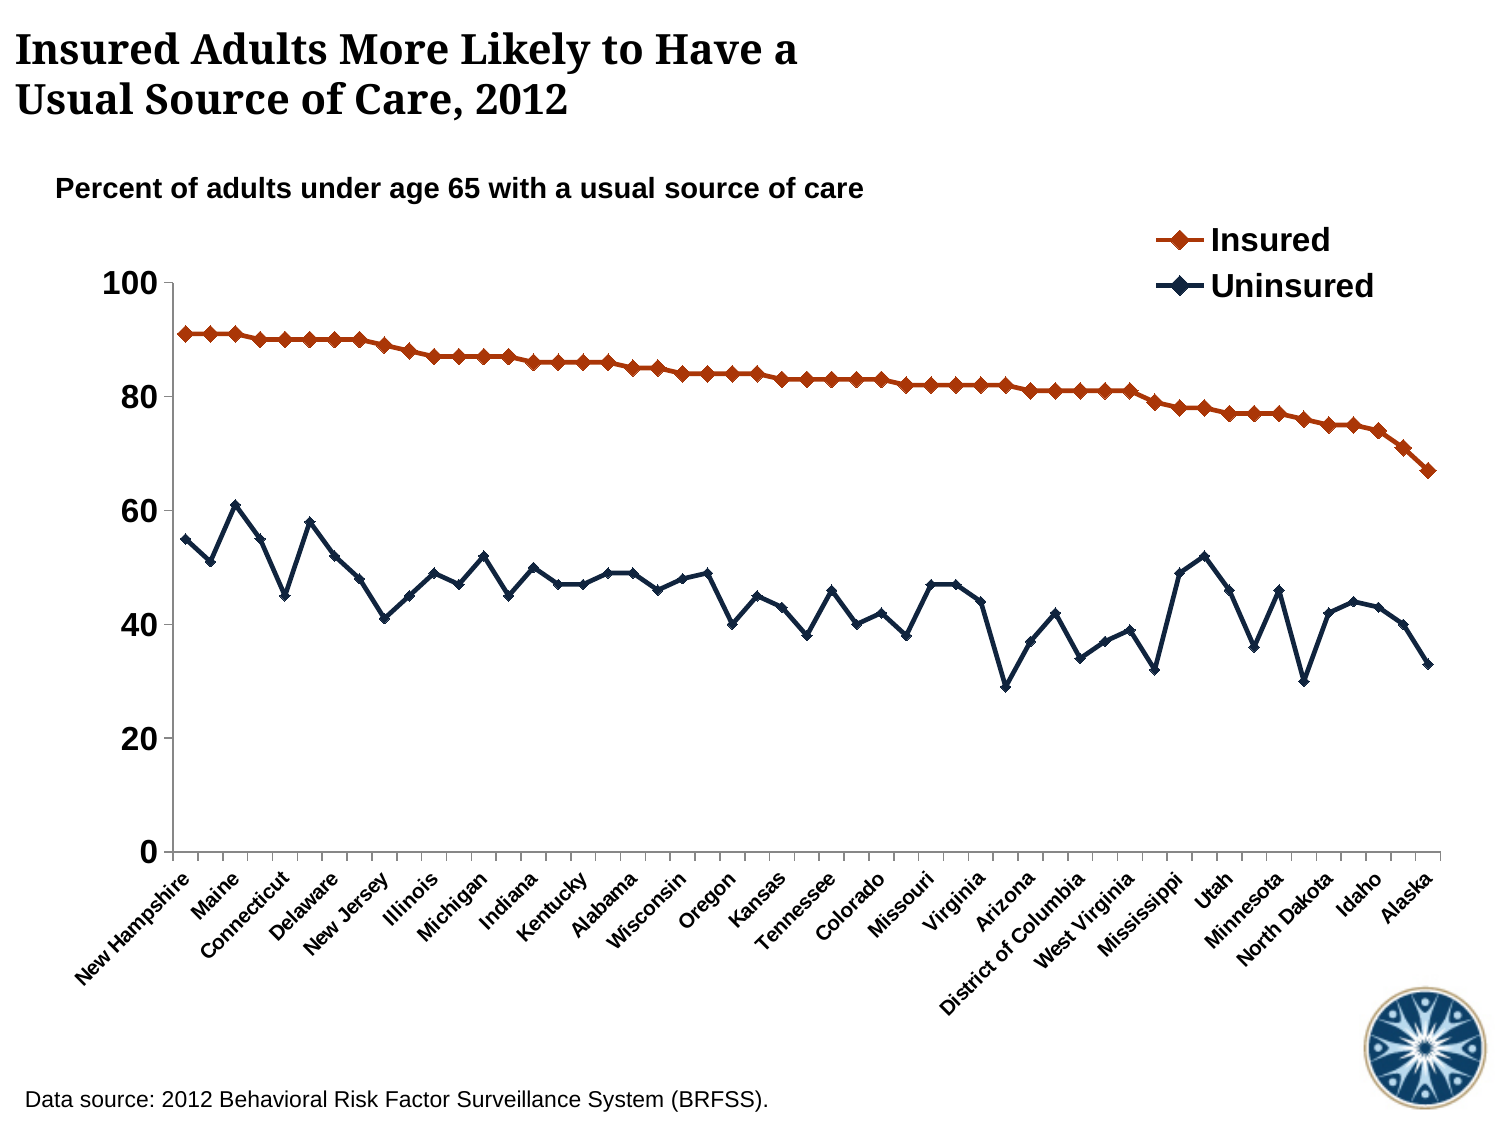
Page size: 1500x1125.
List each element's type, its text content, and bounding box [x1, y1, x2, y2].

chart [41, 187, 1470, 1038]
text_box Percent of adults under age 65 with a usual source of care [40, 162, 1106, 186]
picture [1359, 974, 1495, 1125]
title Insured Adults More Likely to Have a Usual Source of Care, 2012 [0, 15, 1500, 135]
text_box Data source: 2012 Behavioral Risk Factor Surveillance System (BRFSS). [10, 1076, 785, 1120]
